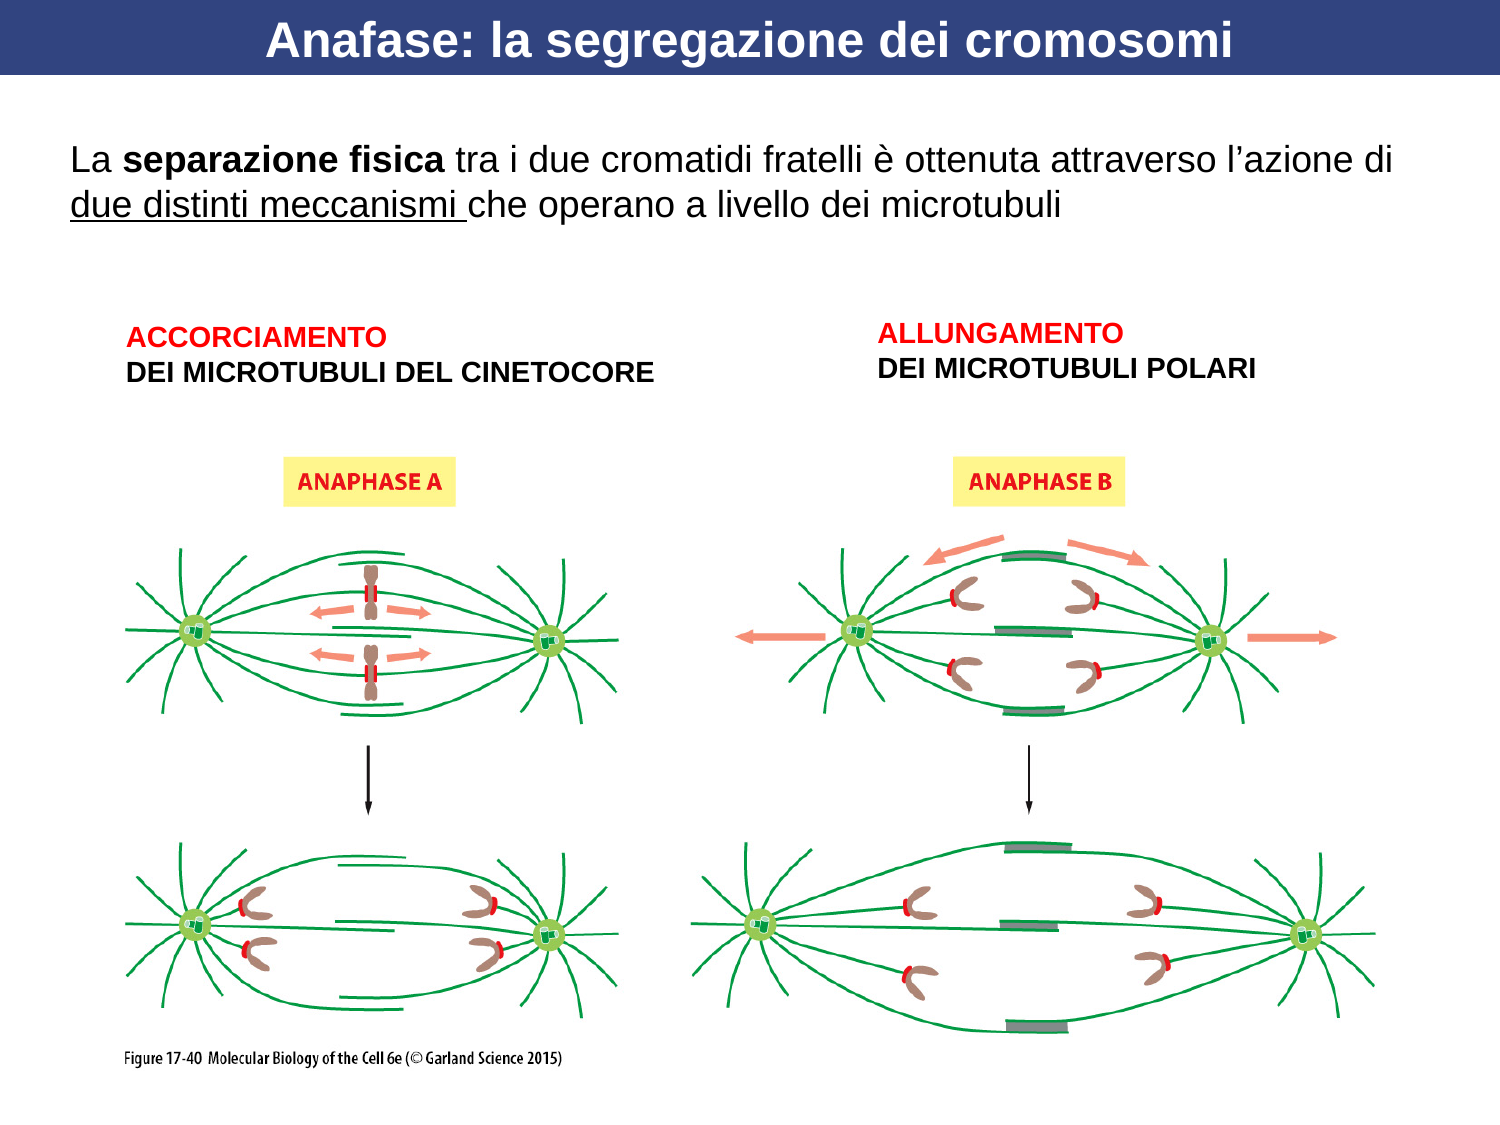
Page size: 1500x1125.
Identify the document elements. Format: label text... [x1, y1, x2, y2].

text_box ALLUNGAMENTO DEI MICROTUBULI POLARI [862, 306, 1415, 392]
text_box ACCORCIAMENTO DEI MICROTUBULI DEL CINETOCORE [111, 311, 699, 397]
picture [116, 449, 1384, 1071]
title Anafase: la segregazione dei cromosomi [0, 0, 1500, 76]
text_box La separazione fisica tra i due cromatidi fratelli è ottenuta attraverso l’azione di due distinti meccanismi che operano a livello dei microtubuli [55, 127, 1445, 233]
